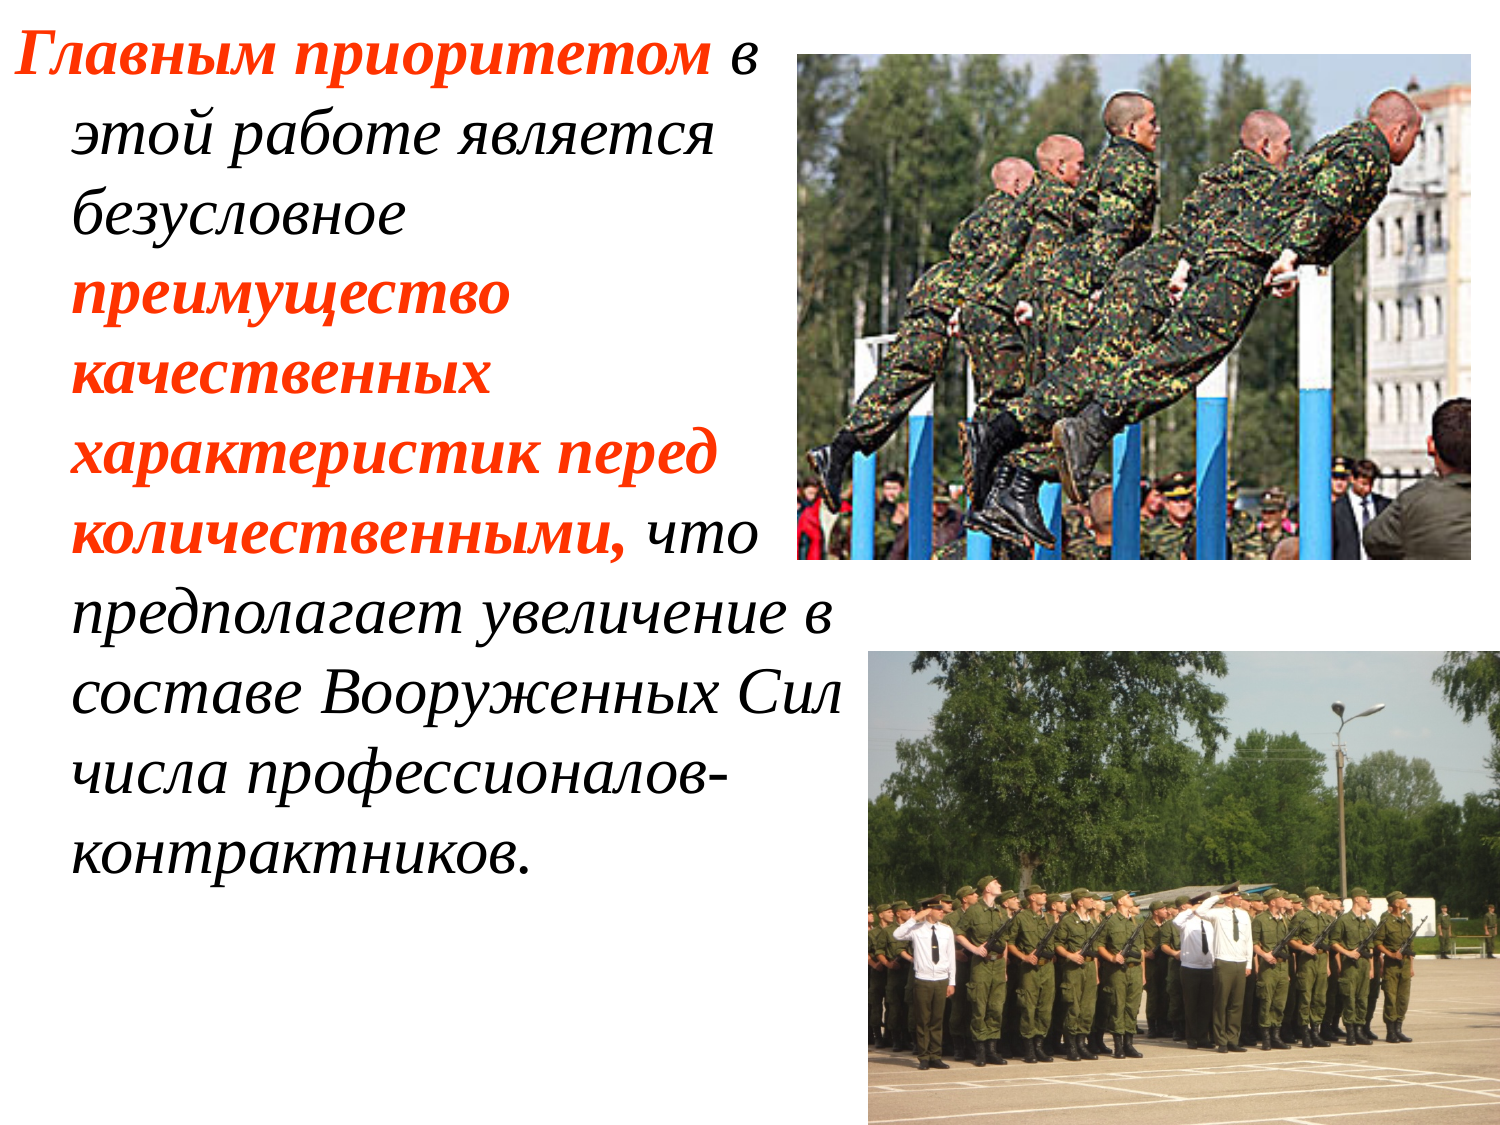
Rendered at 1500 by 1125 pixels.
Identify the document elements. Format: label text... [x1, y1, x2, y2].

picture [796, 54, 1471, 560]
list Главным приоритетом в этой работе является безусловное преимущество качественных характеристик перед количественными, что предполагает увеличение в составе Вооруженных Сил числа профессионалов-контрактников. [0, 0, 880, 917]
picture [867, 650, 1500, 1125]
